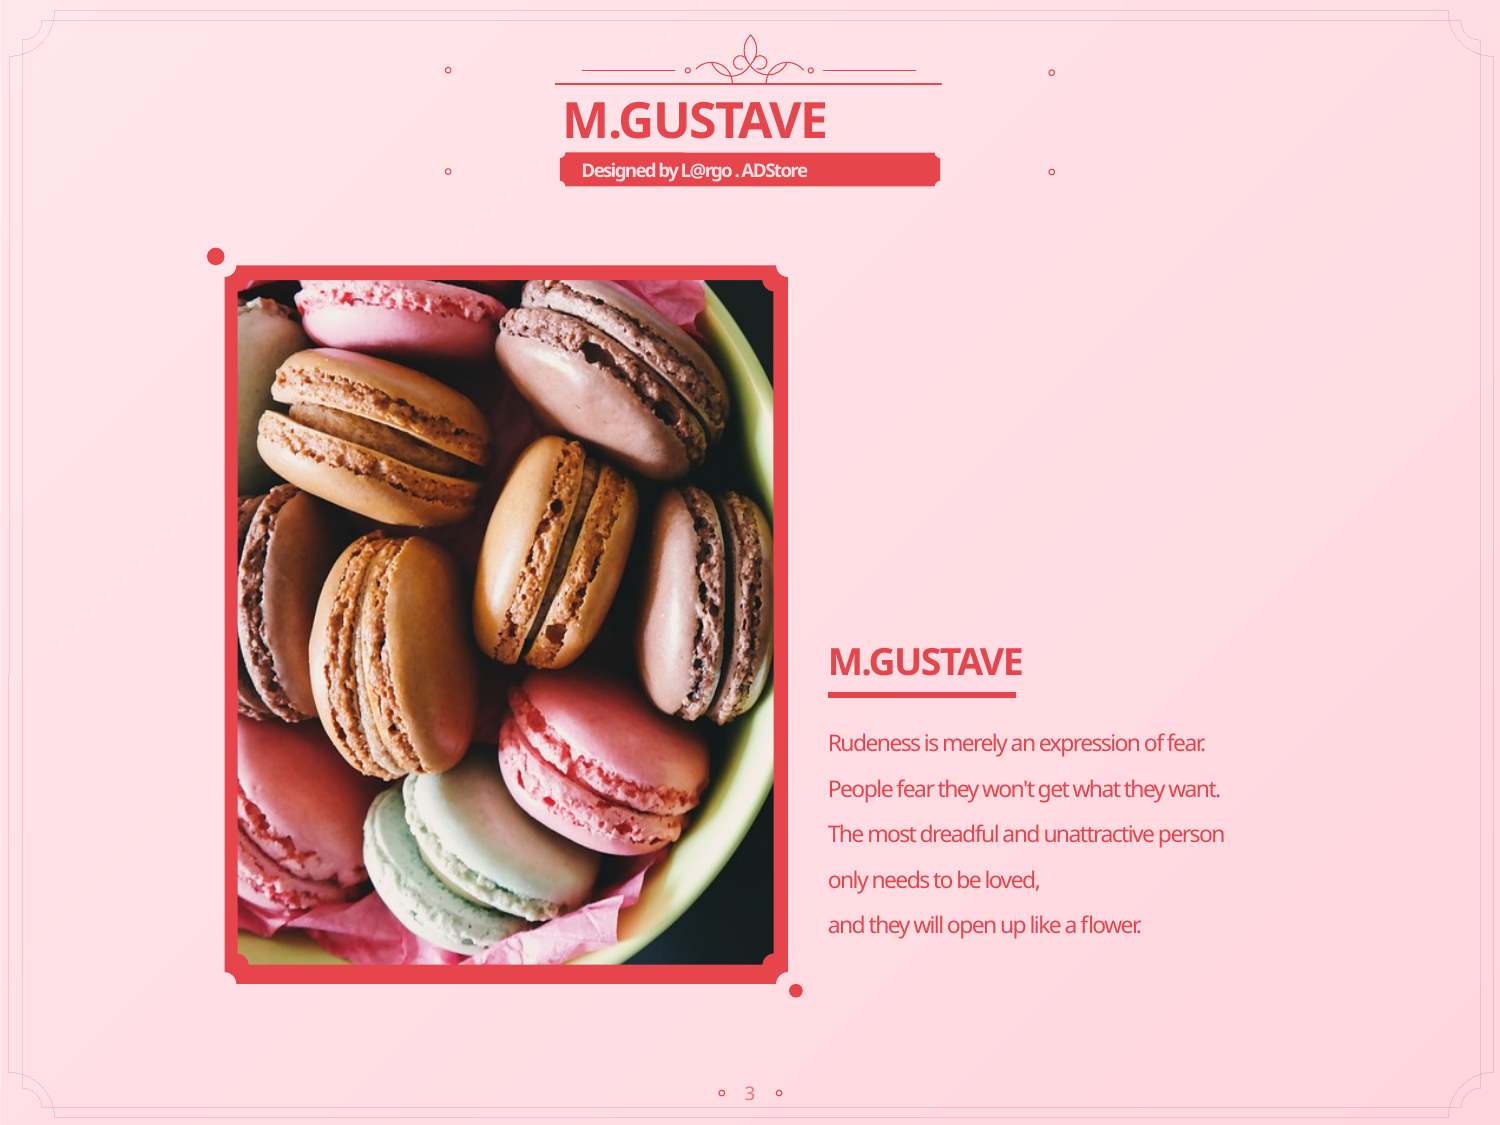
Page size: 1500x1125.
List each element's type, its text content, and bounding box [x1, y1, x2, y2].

slide_number 3 [726, 1083, 774, 1105]
title M.GUSTAVE [562, 91, 938, 155]
text_box M.GUSTAVE [812, 624, 1305, 702]
list Rudeness is merely an expression of fear. People fear they won't get what they want. The most dreadful and unattractive person only needs to be loved, and they will open up like a flower. [812, 715, 1305, 955]
footer Designed by L@rgo . ADStore [559, 152, 941, 187]
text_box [206, 247, 803, 998]
